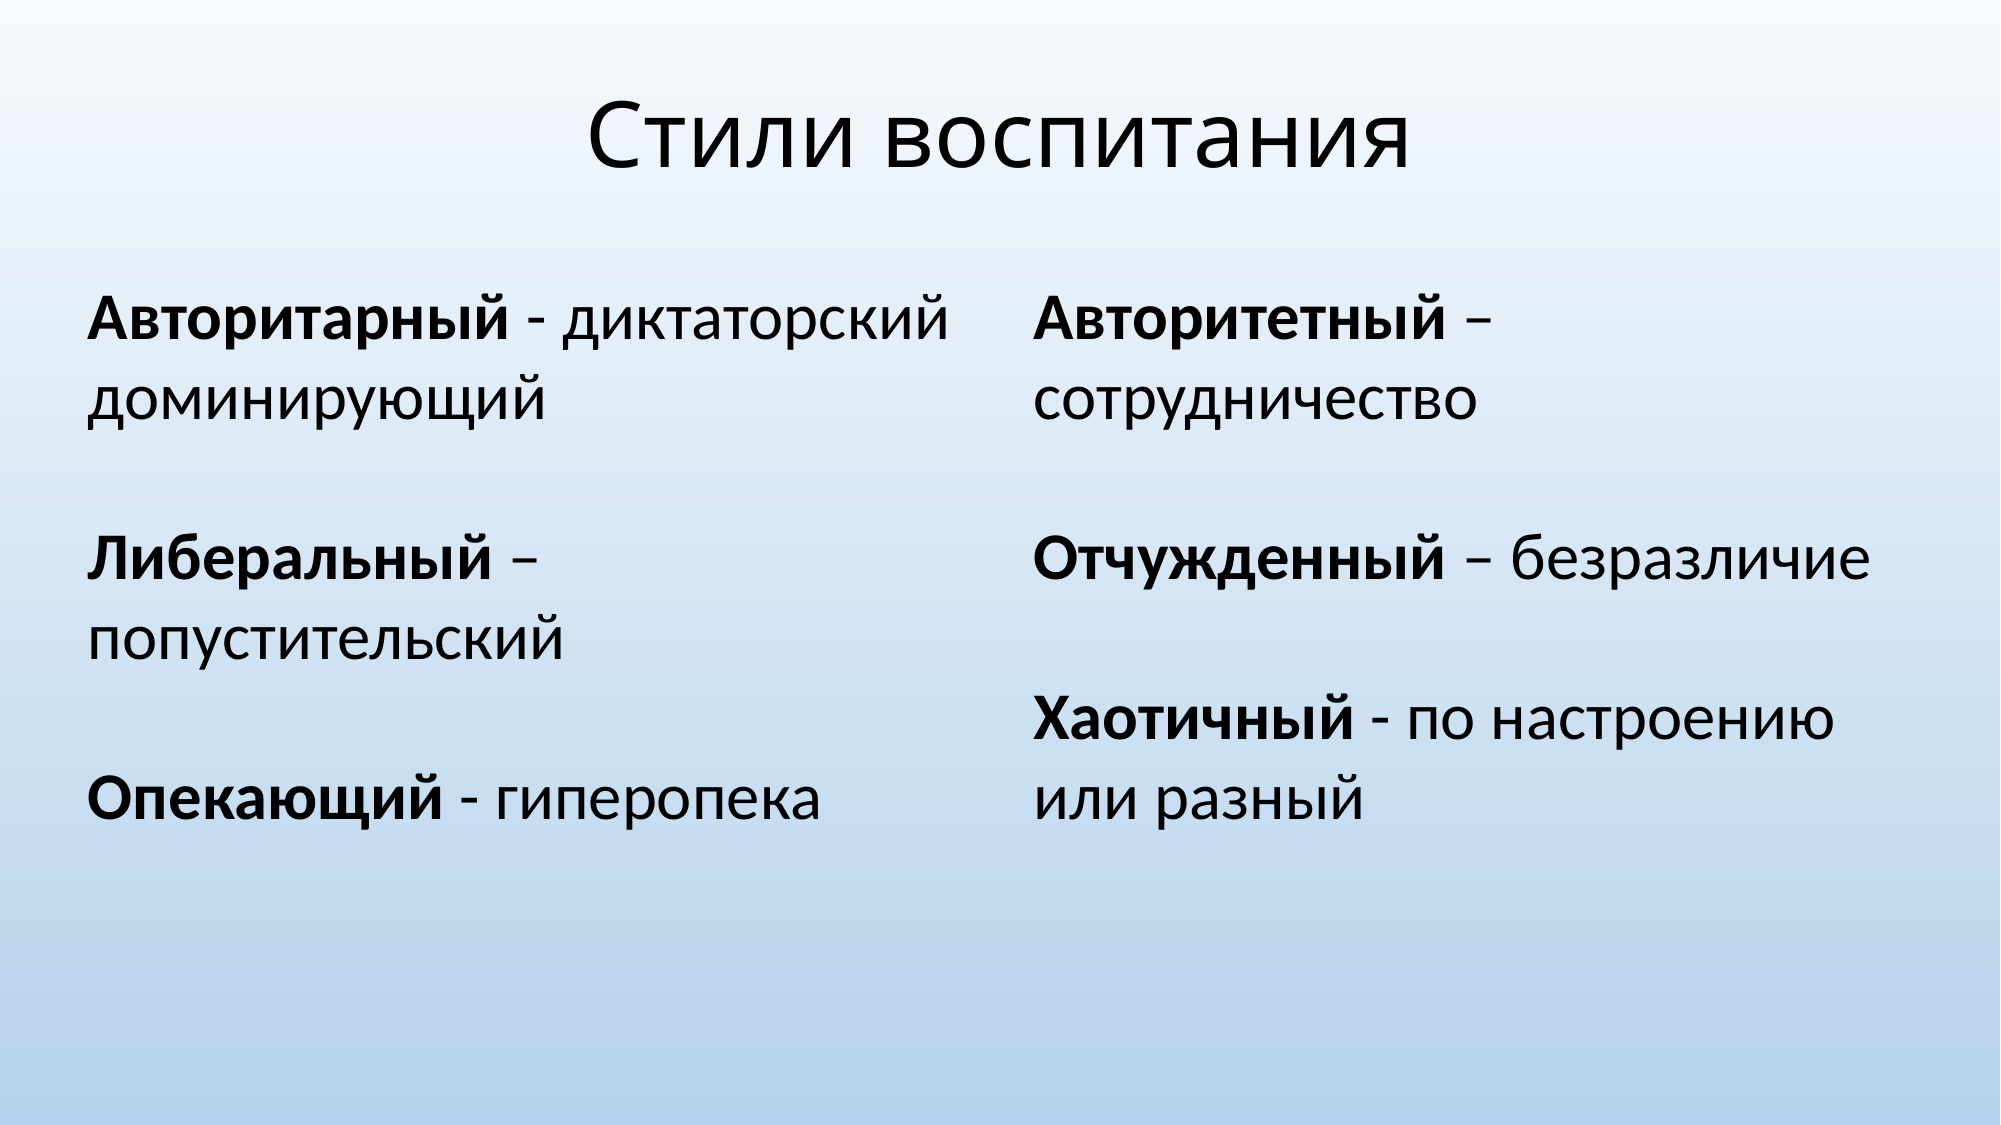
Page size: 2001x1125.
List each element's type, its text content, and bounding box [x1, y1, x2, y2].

text_box Стили воспитания [0, 68, 2000, 193]
text_box Авторитарный - диктаторский доминирующий Либеральный – попустительский Опекающий - гиперопека [72, 265, 986, 841]
text_box Авторитетный – сотрудничество Отчужденный – безразличие Хаотичный - по настроению или разный [1018, 265, 1959, 841]
